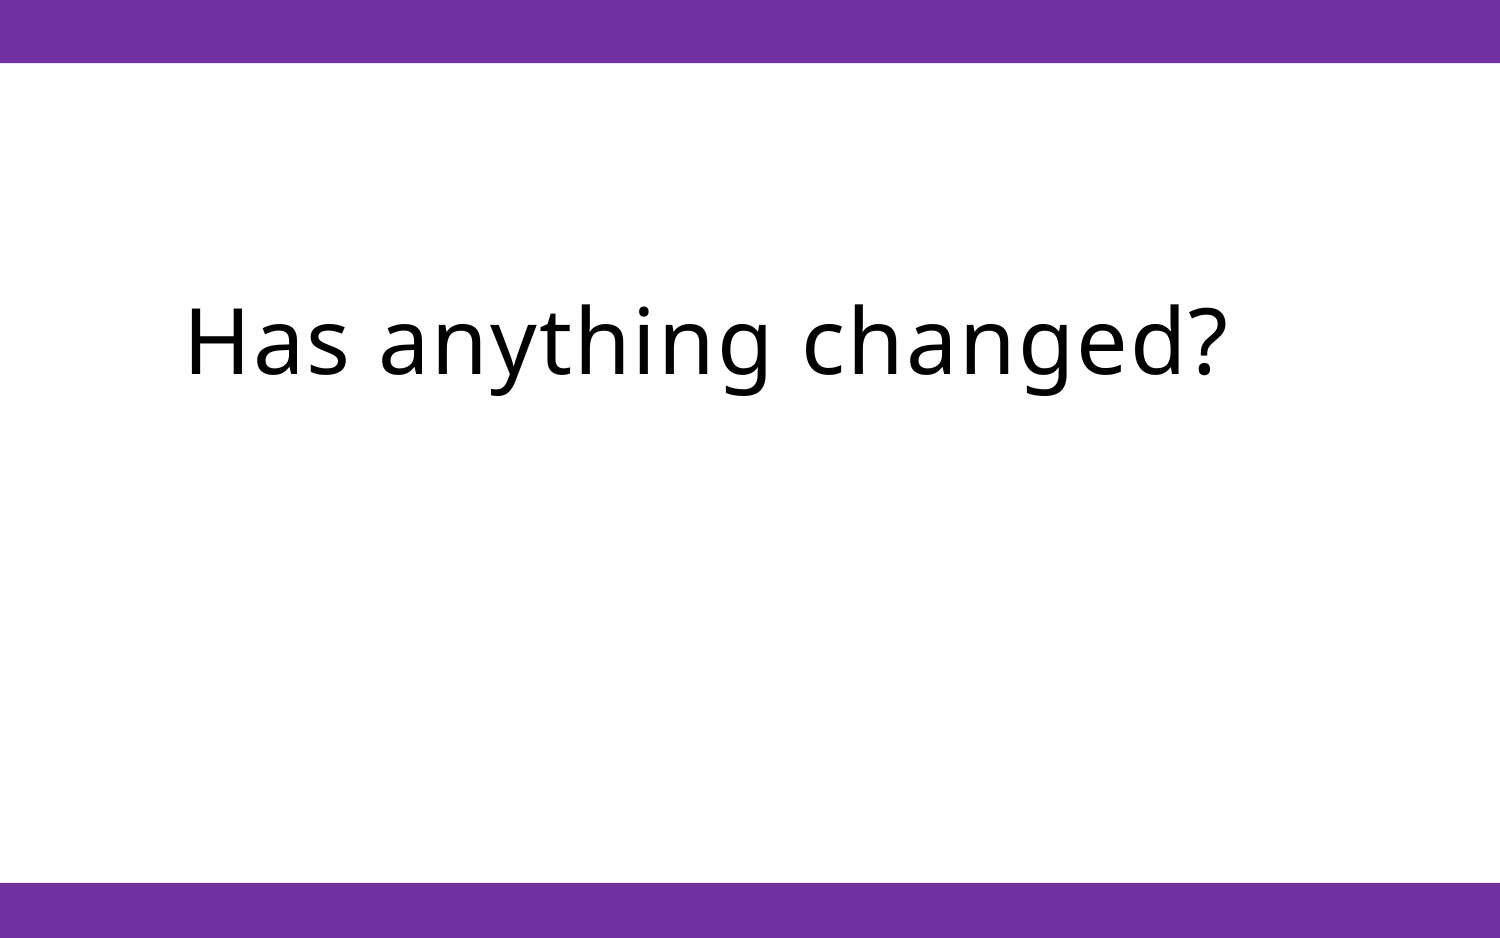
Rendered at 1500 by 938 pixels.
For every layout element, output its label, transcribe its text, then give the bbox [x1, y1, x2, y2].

text_box [0, 0, 1500, 64]
text_box [0, 882, 1500, 938]
list Has anything changed? [168, 287, 1500, 659]
